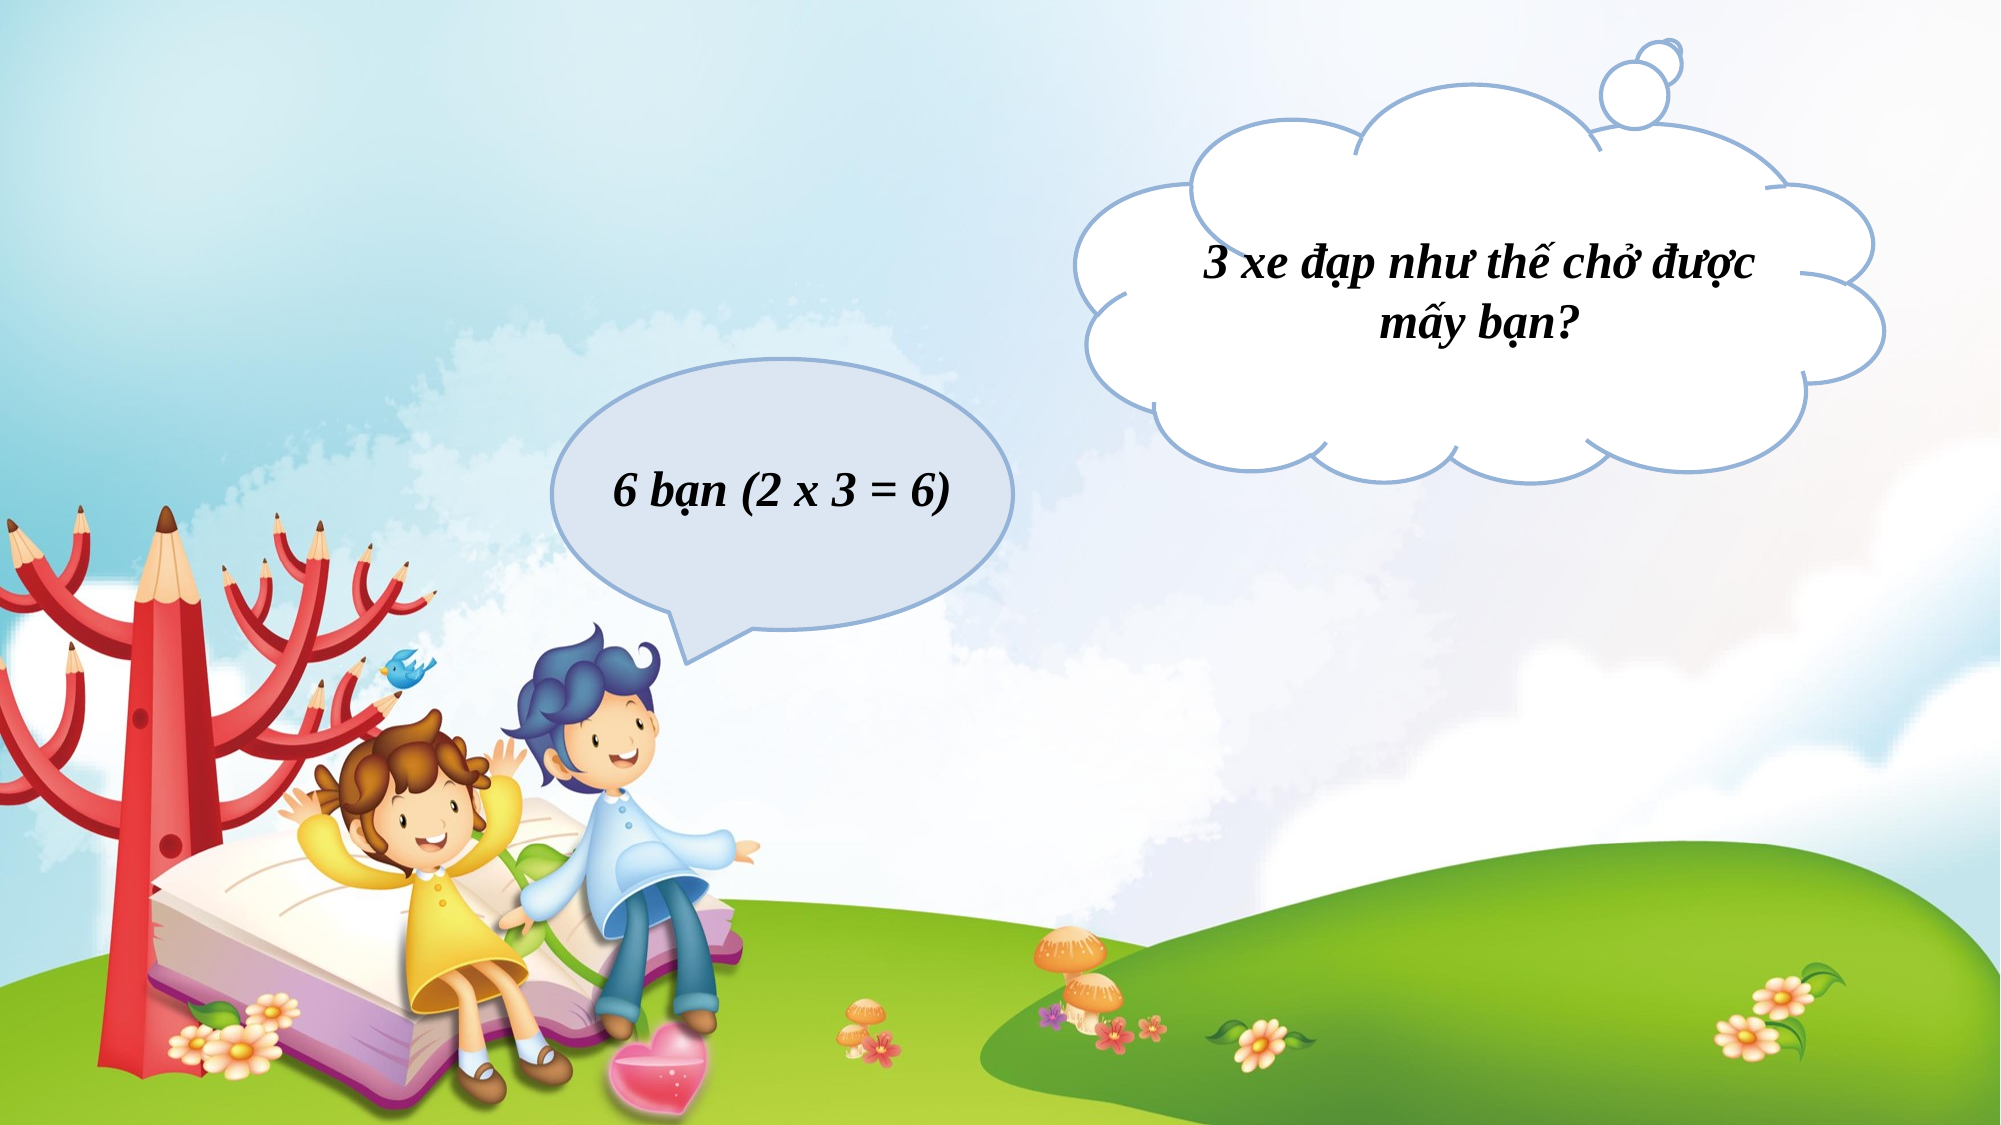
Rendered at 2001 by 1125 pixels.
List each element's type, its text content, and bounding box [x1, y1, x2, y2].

text_box [837, 977, 1163, 1038]
text_box 3 xe đạp như thế chở được mấy bạn? [1180, 221, 1781, 356]
picture [0, 0, 2001, 1125]
text_box 6 bạn (2 x 3 = 6) [482, 449, 1083, 524]
text_box [562, 356, 1003, 449]
text_box [555, 524, 1010, 666]
text_box [1072, 37, 1887, 486]
text_box [992, 494, 1176, 556]
